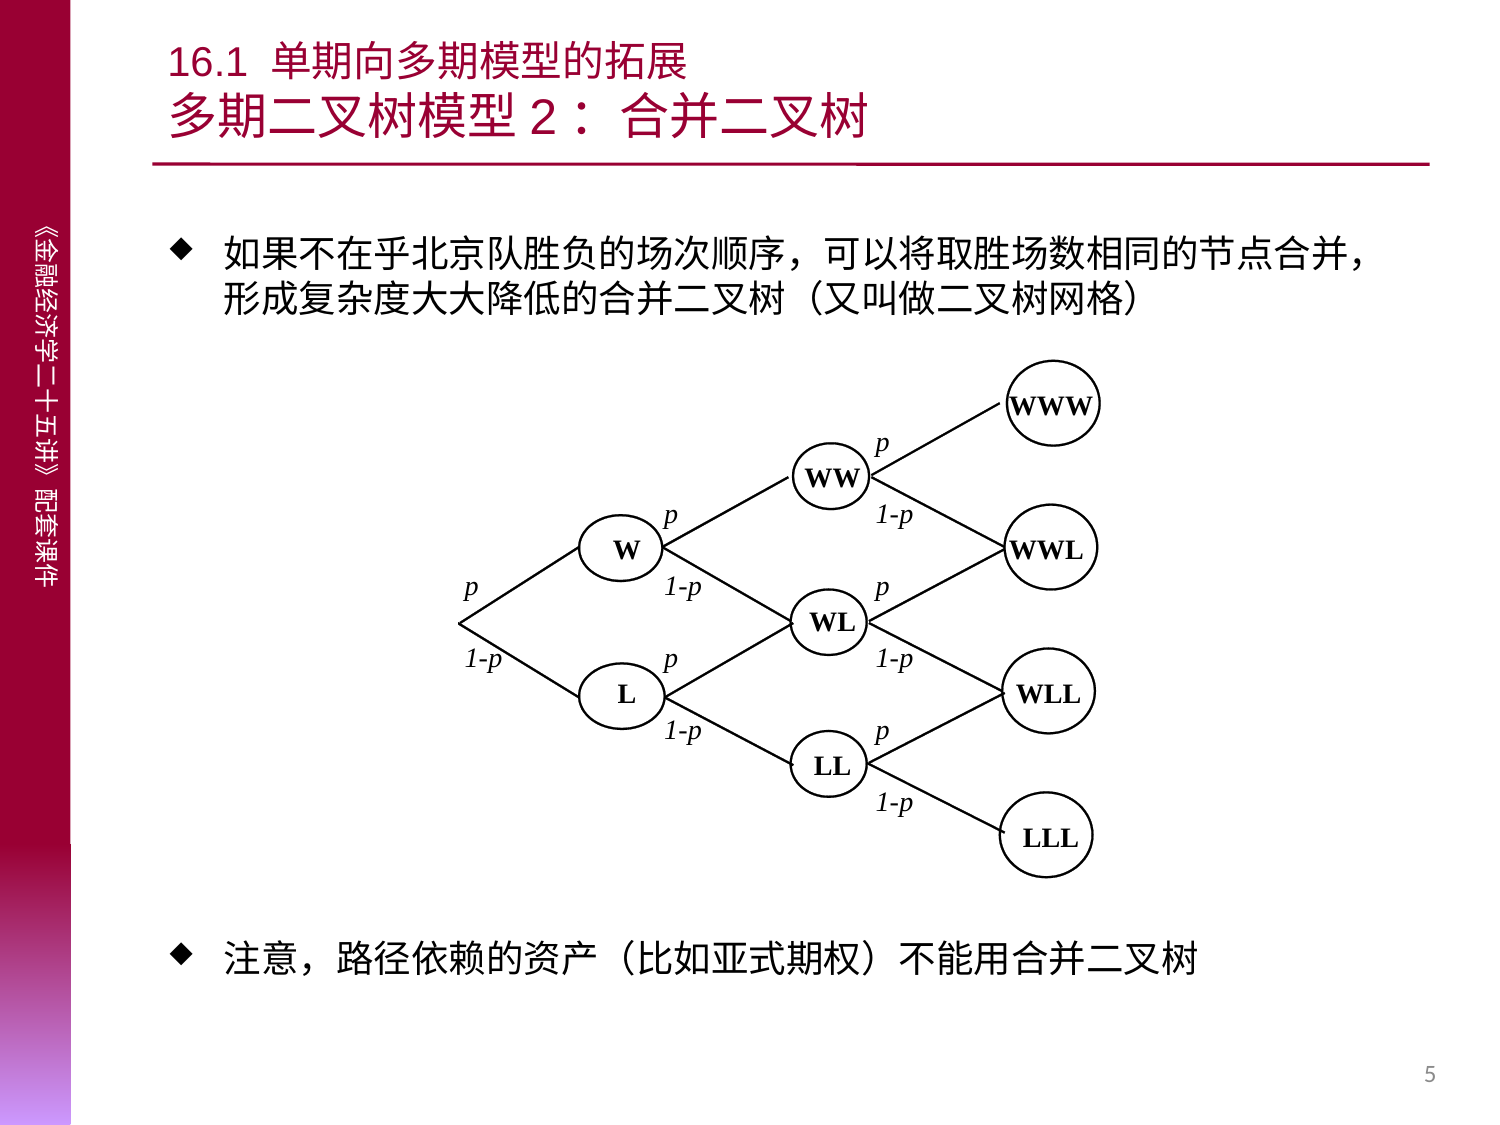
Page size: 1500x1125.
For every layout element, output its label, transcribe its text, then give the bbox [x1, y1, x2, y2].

list 如果不在乎北京队胜负的场次顺序，可以将取胜场数相同的节点合并，形成复杂度大大降低的合并二叉树（又叫做二叉树网格） 注意，路径依赖的资产（比如亚式期权）不能用合并二叉树 [152, 222, 1430, 997]
picture [457, 314, 1125, 929]
slide_number 5 [1101, 1042, 1452, 1103]
title 16.1 单期向多期模型的拓展 多期二叉树模型2：合并二叉树 [152, 0, 1426, 153]
